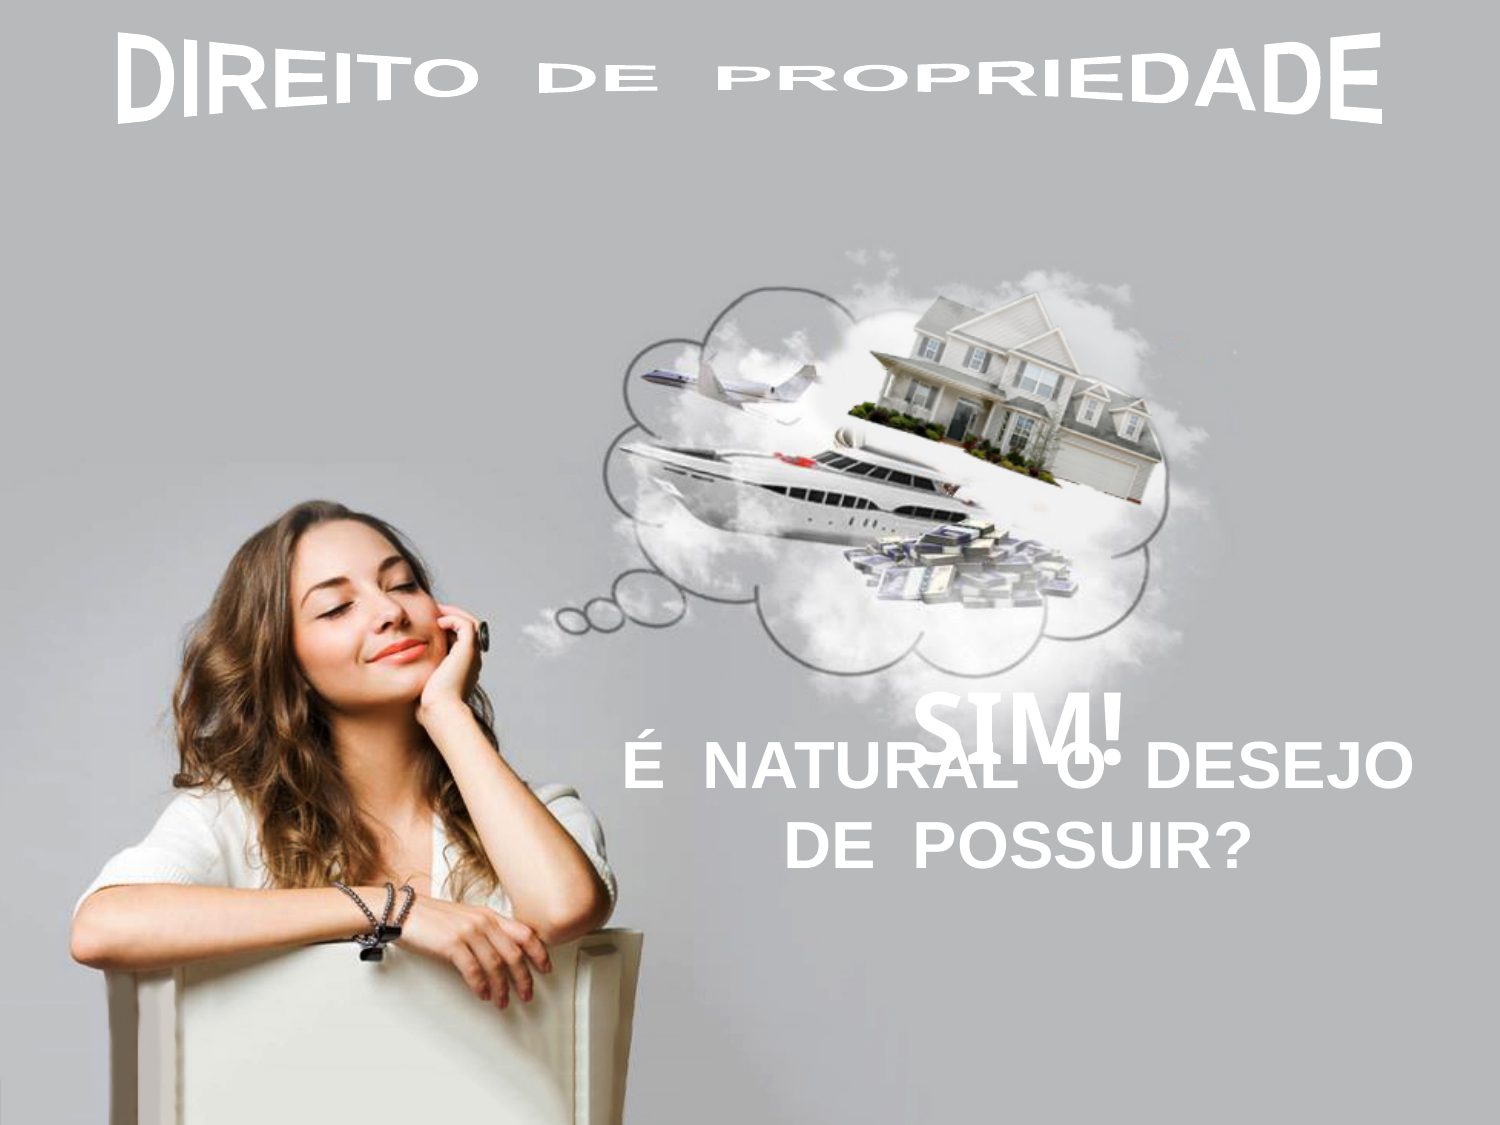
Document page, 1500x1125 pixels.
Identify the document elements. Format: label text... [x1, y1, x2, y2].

picture [0, 0, 1500, 1125]
text_box É NATURAL O DESEJO DE POSSUIR? [537, 714, 1500, 890]
text_box SIM! [537, 656, 1500, 714]
